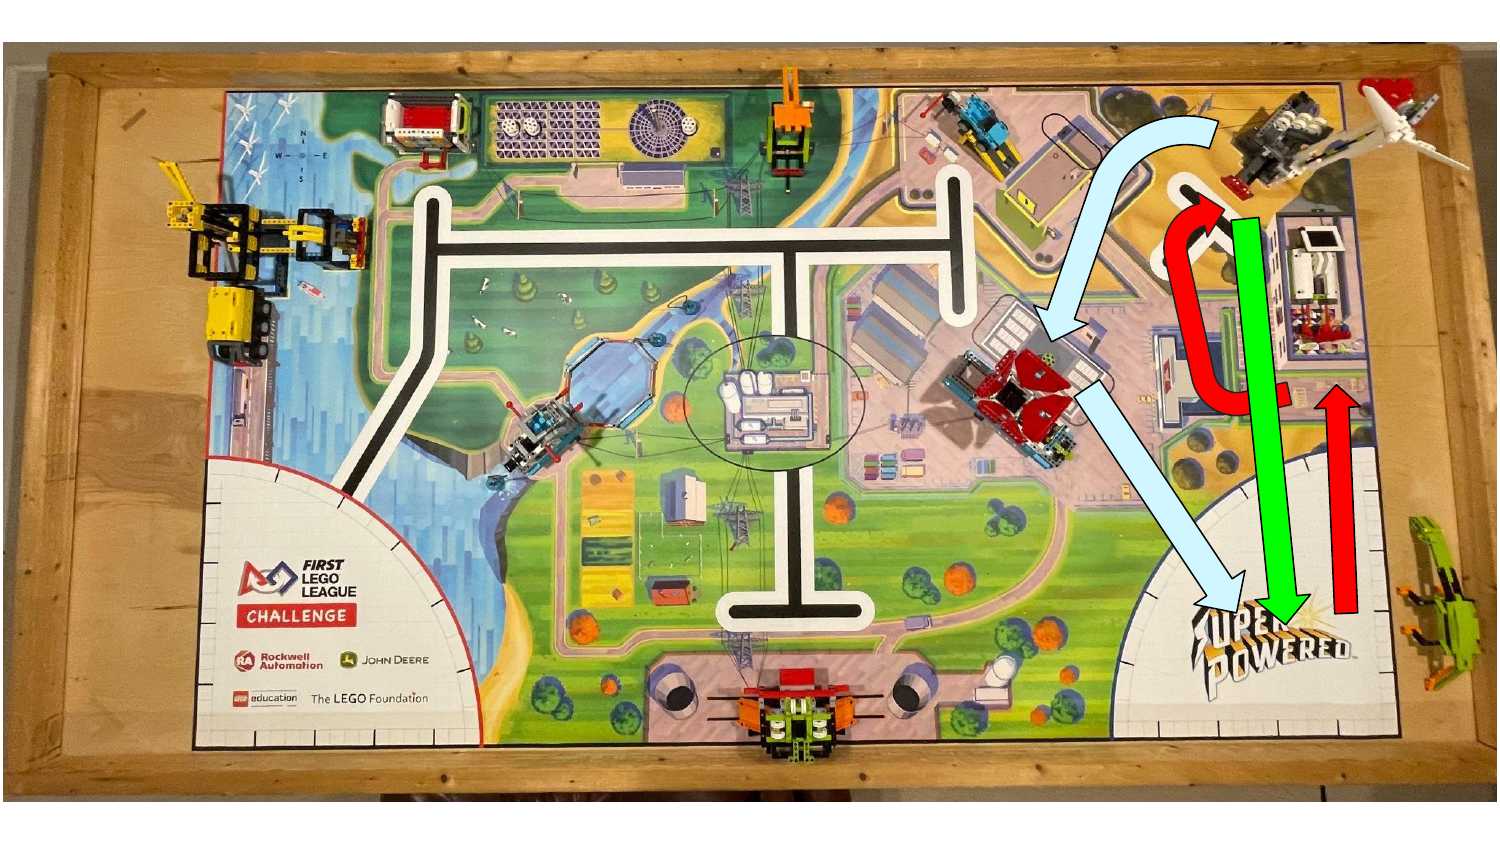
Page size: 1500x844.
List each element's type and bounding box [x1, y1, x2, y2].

picture [2, 41, 1498, 802]
